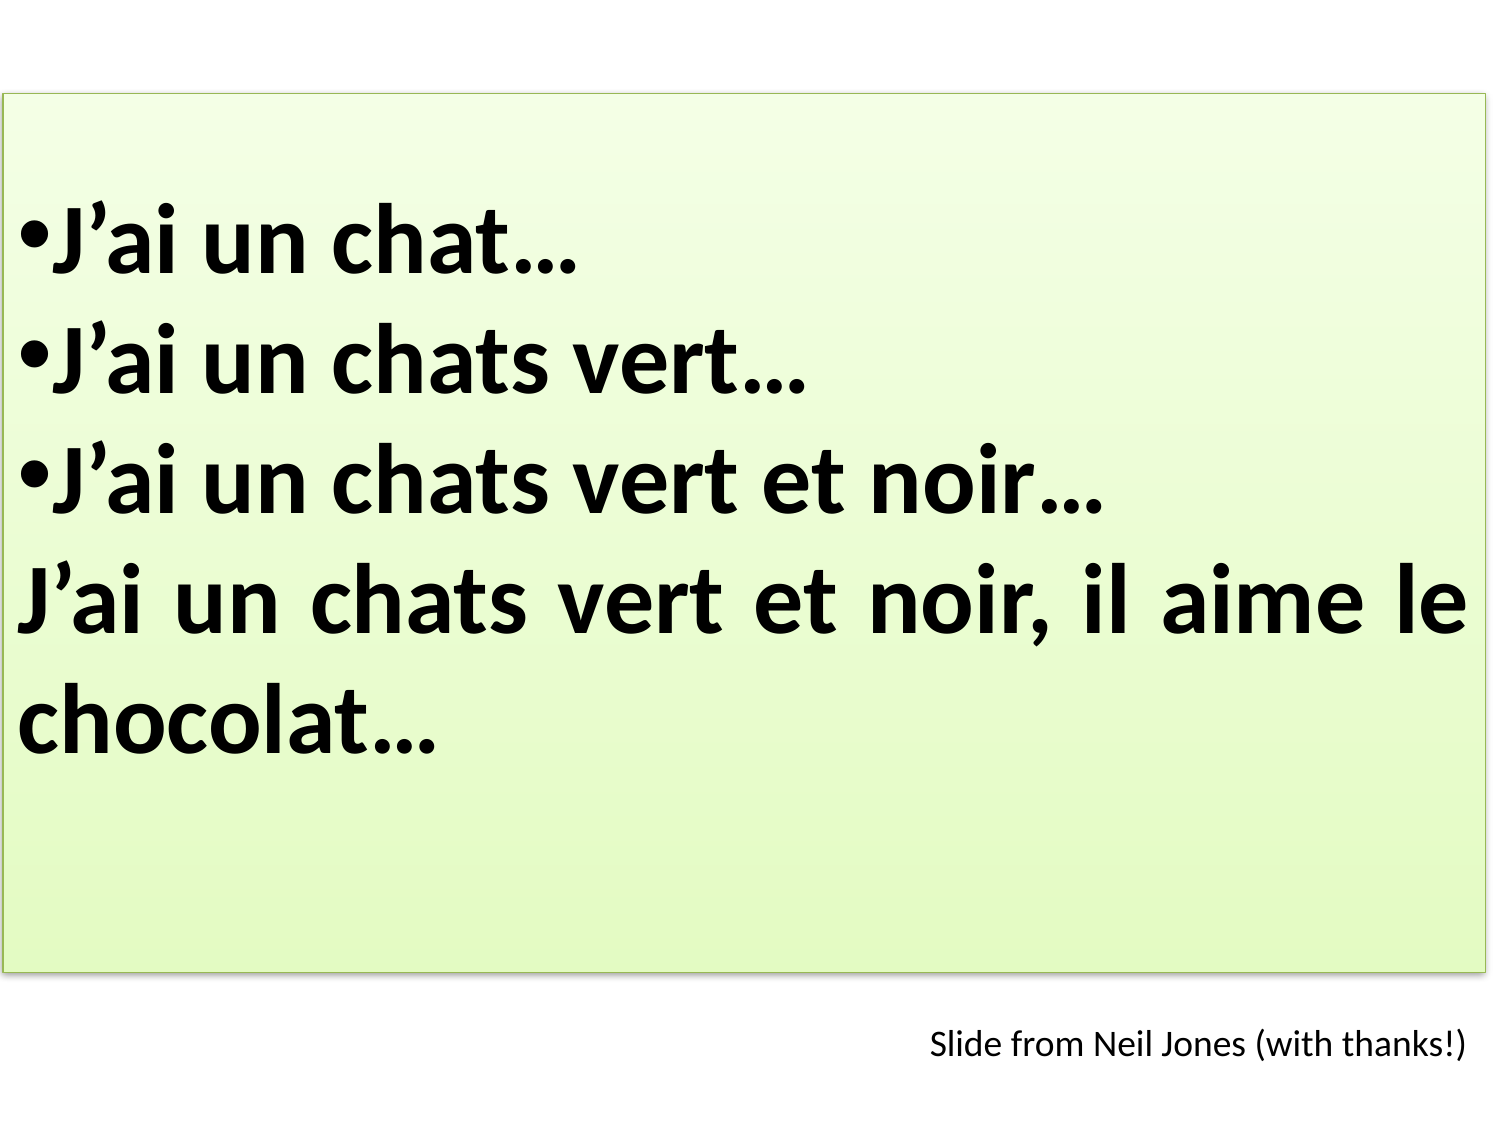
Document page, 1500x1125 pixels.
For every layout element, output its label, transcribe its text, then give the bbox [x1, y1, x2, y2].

text_box J’ai un chat… J’ai un chats vert… J’ai un chats vert et noir… J’ai un chats vert et noir, il aime le chocolat… [2, 93, 1486, 973]
text_box Slide from Neil Jones (with thanks!) [903, 1011, 1483, 1072]
